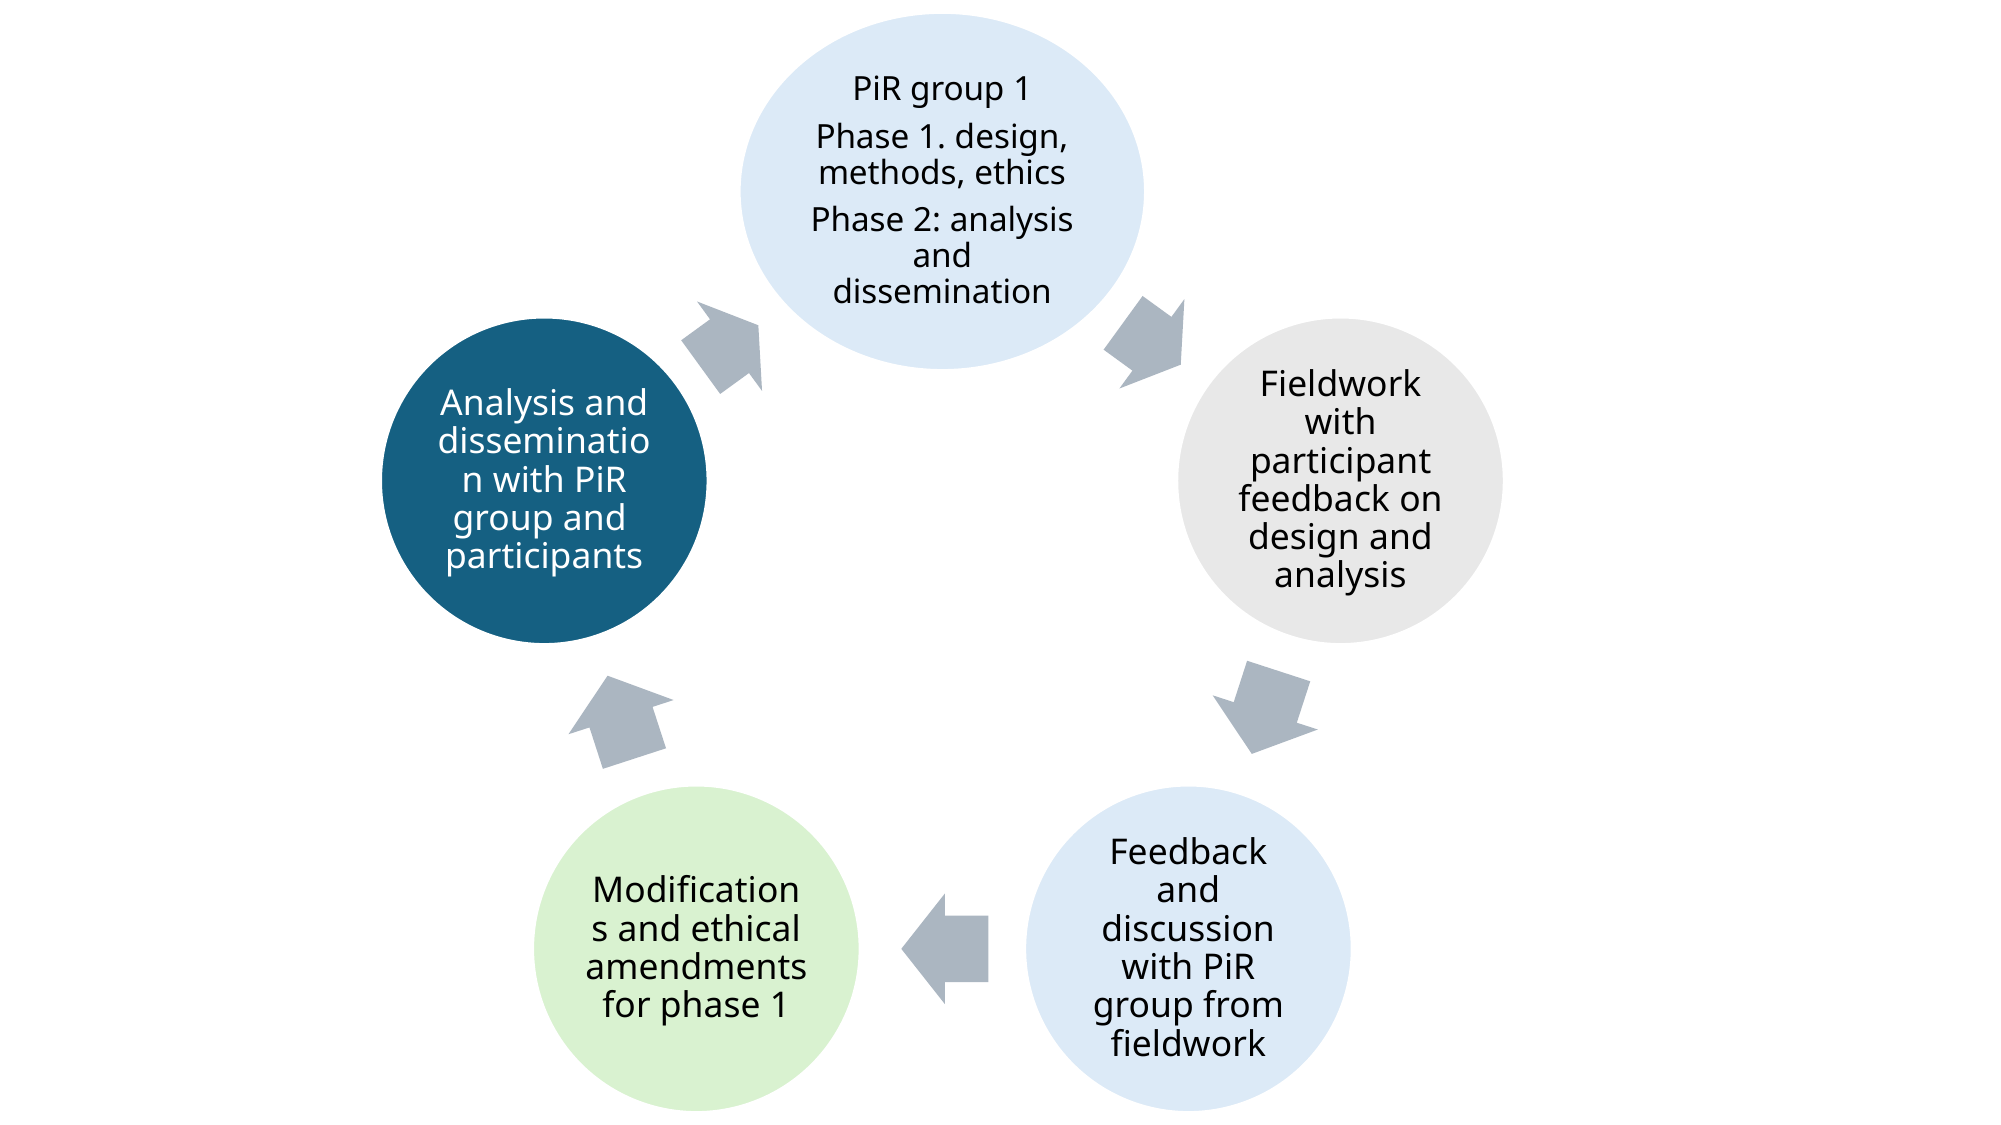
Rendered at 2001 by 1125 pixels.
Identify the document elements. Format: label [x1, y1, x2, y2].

text_box [108, 19, 1777, 1106]
